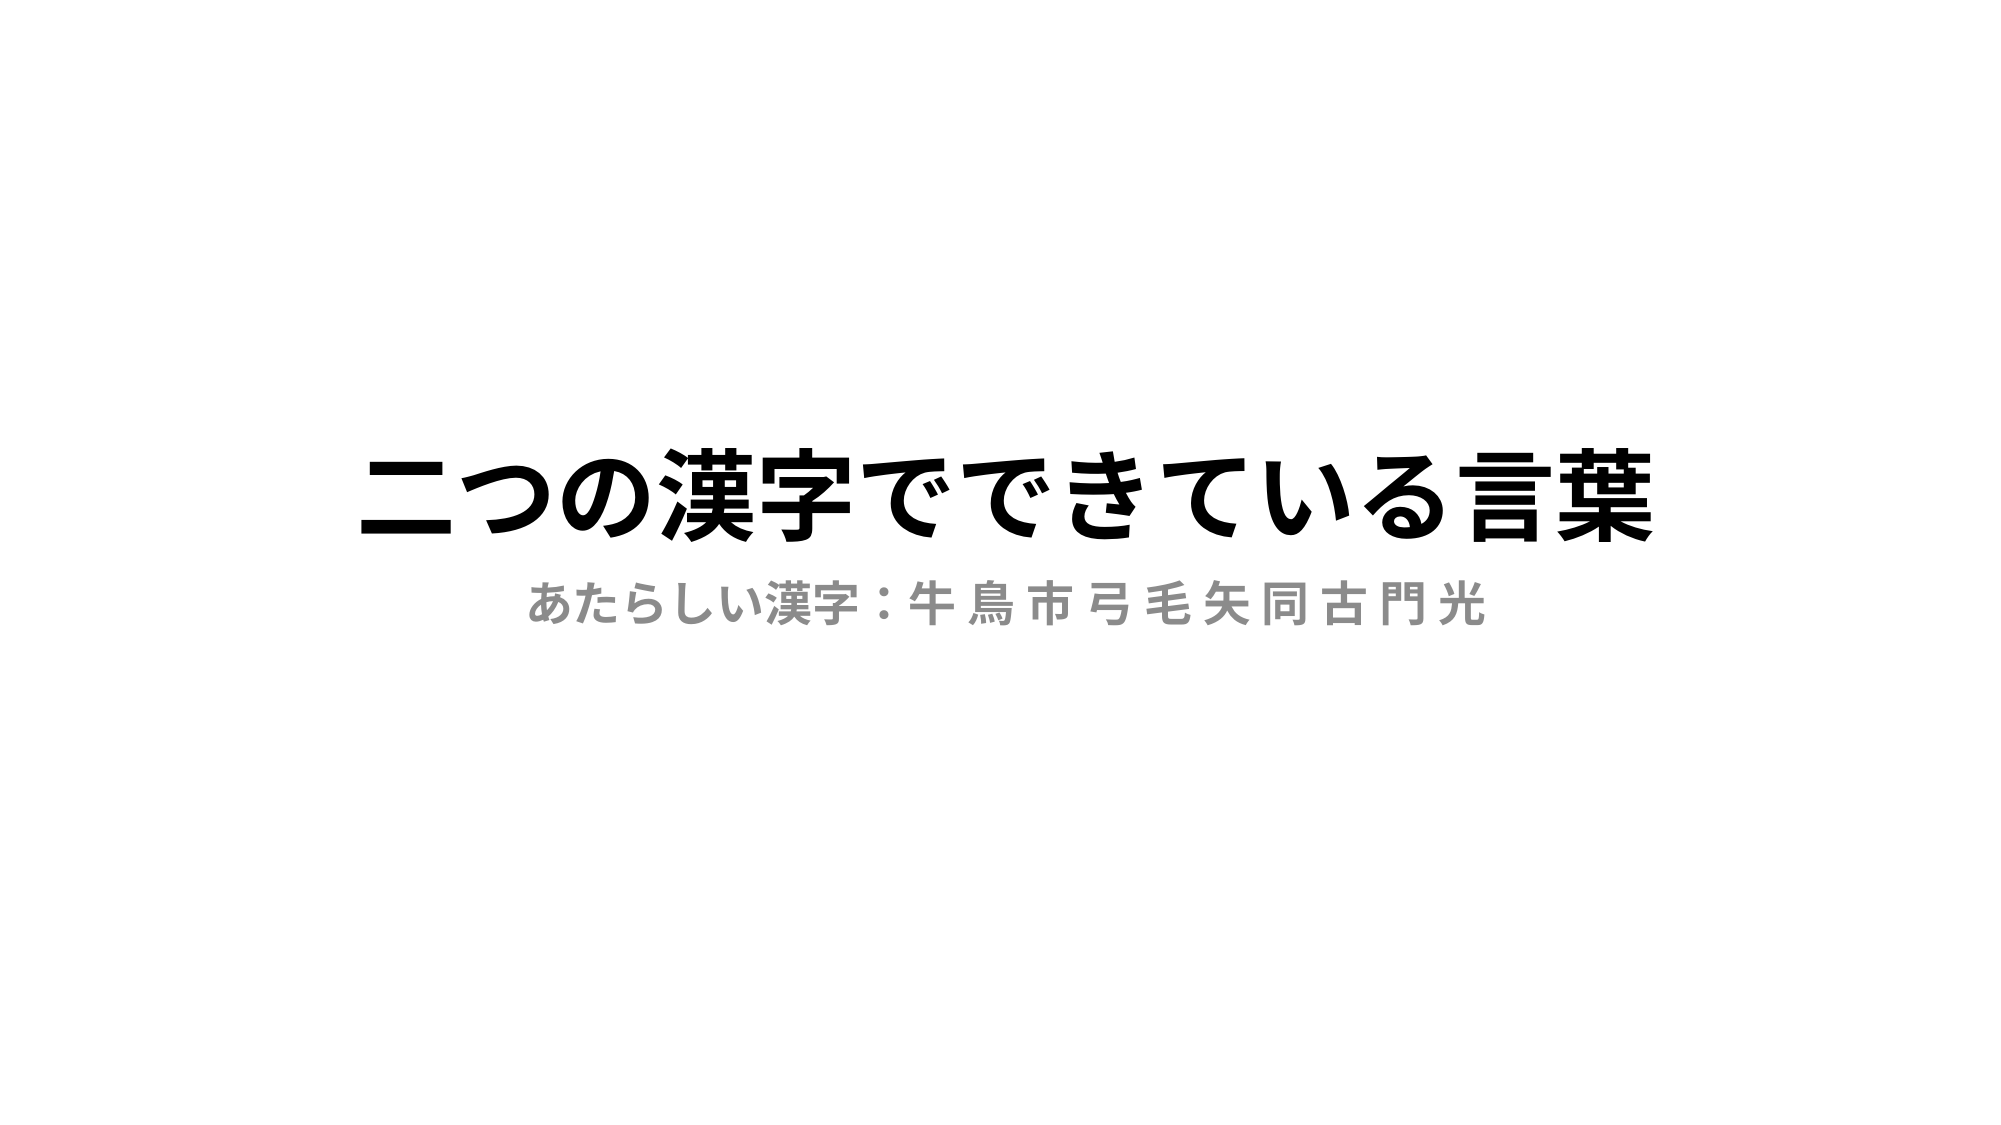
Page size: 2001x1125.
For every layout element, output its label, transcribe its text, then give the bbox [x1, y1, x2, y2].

title 二つの漢字でできている言葉 [315, 450, 1698, 563]
list あたらしい漢字：牛 鳥 市 弓 毛 矢 同 古 門 光 [315, 572, 1698, 640]
